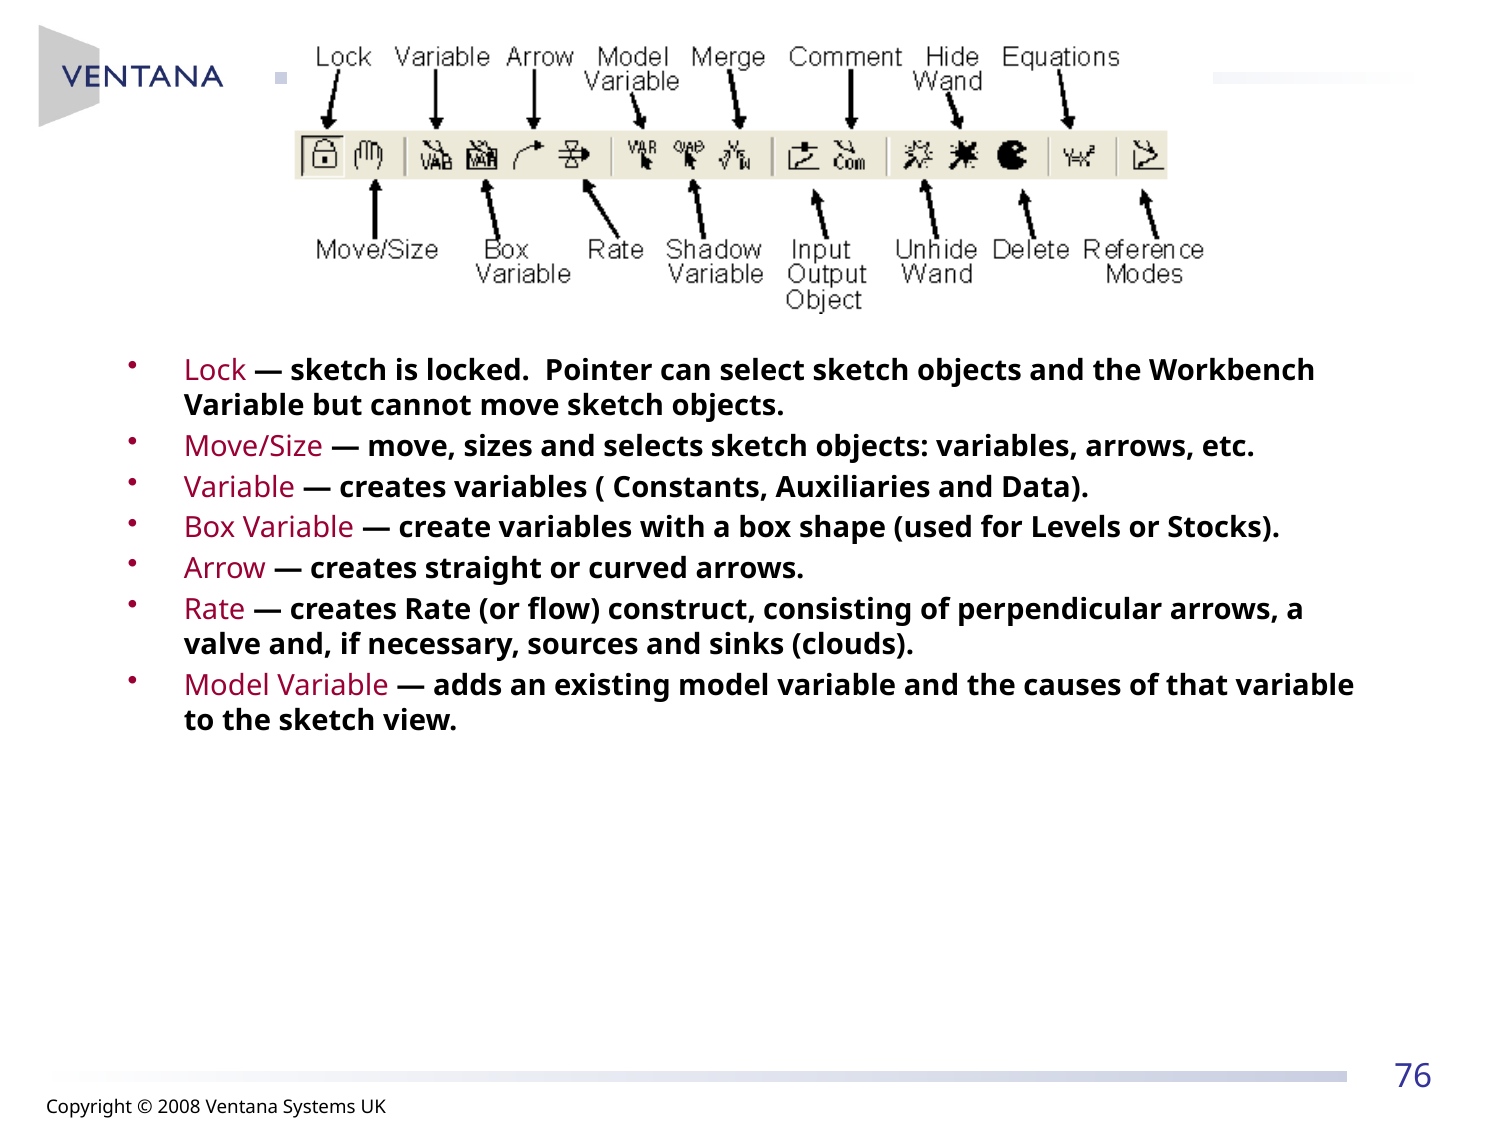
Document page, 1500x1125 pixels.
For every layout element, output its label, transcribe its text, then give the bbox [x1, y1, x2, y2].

picture [0, 0, 275, 153]
list Lock — sketch is locked. Pointer can select sketch objects and the Workbench Variable but cannot move sketch objects. Move/Size — move, sizes and selects sketch objects: variables, arrows, etc. Variable — creates variables ( Constants, Auxiliaries and Data). Box Variable — create variables with a box shape (used for Levels or Stocks). Arrow — creates straight or curved arrows. Rate — creates Rate (or flow) construct, consisting of perpendicular arrows, a valve and, if necessary, sources and sinks (clouds). Model Variable — adds an existing model variable and the causes of that variable to the sketch view. [112, 343, 1388, 1019]
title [287, 37, 1213, 315]
